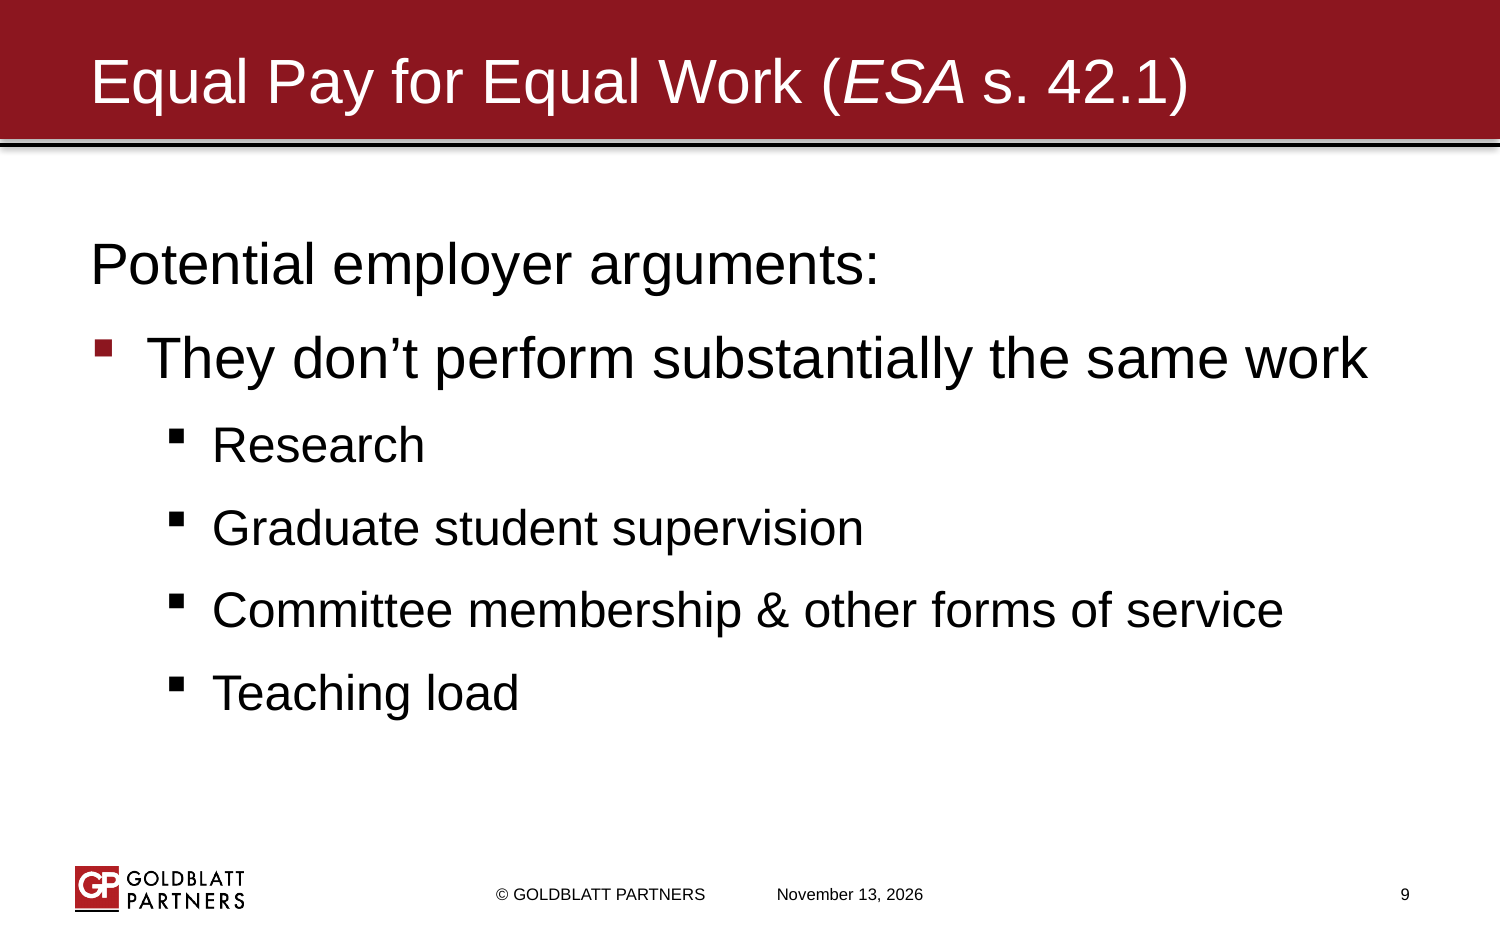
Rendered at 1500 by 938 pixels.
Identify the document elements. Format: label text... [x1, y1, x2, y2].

picture [75, 866, 244, 912]
footer © GOLDBLATT PARTNERS [447, 868, 756, 919]
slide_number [761, 868, 975, 919]
list Potential employer arguments: They don’t perform substantially the same work Research Graduate student supervision Committee membership & other forms of service Teaching load [75, 218, 1425, 838]
slide_number 9 [1074, 868, 1425, 919]
title Equal Pay for Equal Work (ESA s. 42.1) [75, 27, 1425, 131]
